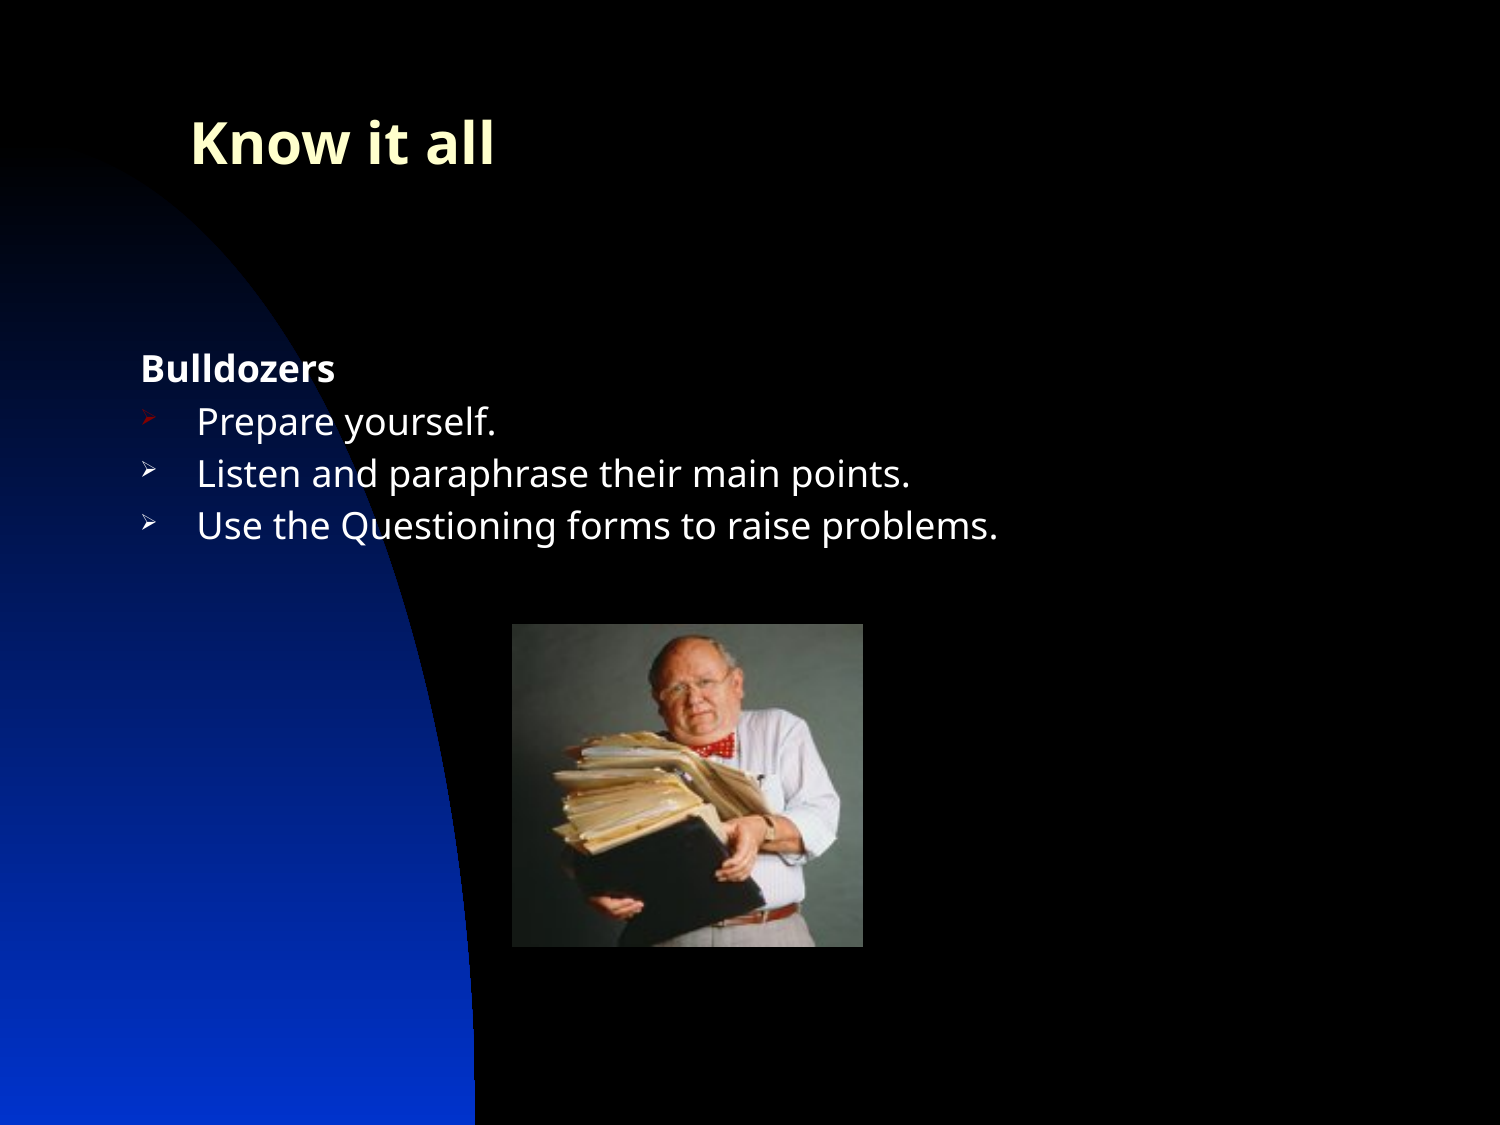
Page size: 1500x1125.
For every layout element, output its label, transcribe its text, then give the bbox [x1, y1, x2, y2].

list Bulldozers Prepare yourself. Listen and paraphrase their main points. Use the Questioning forms to raise problems. [125, 337, 1400, 1125]
title Know it all [174, 87, 1088, 213]
picture [512, 624, 863, 947]
